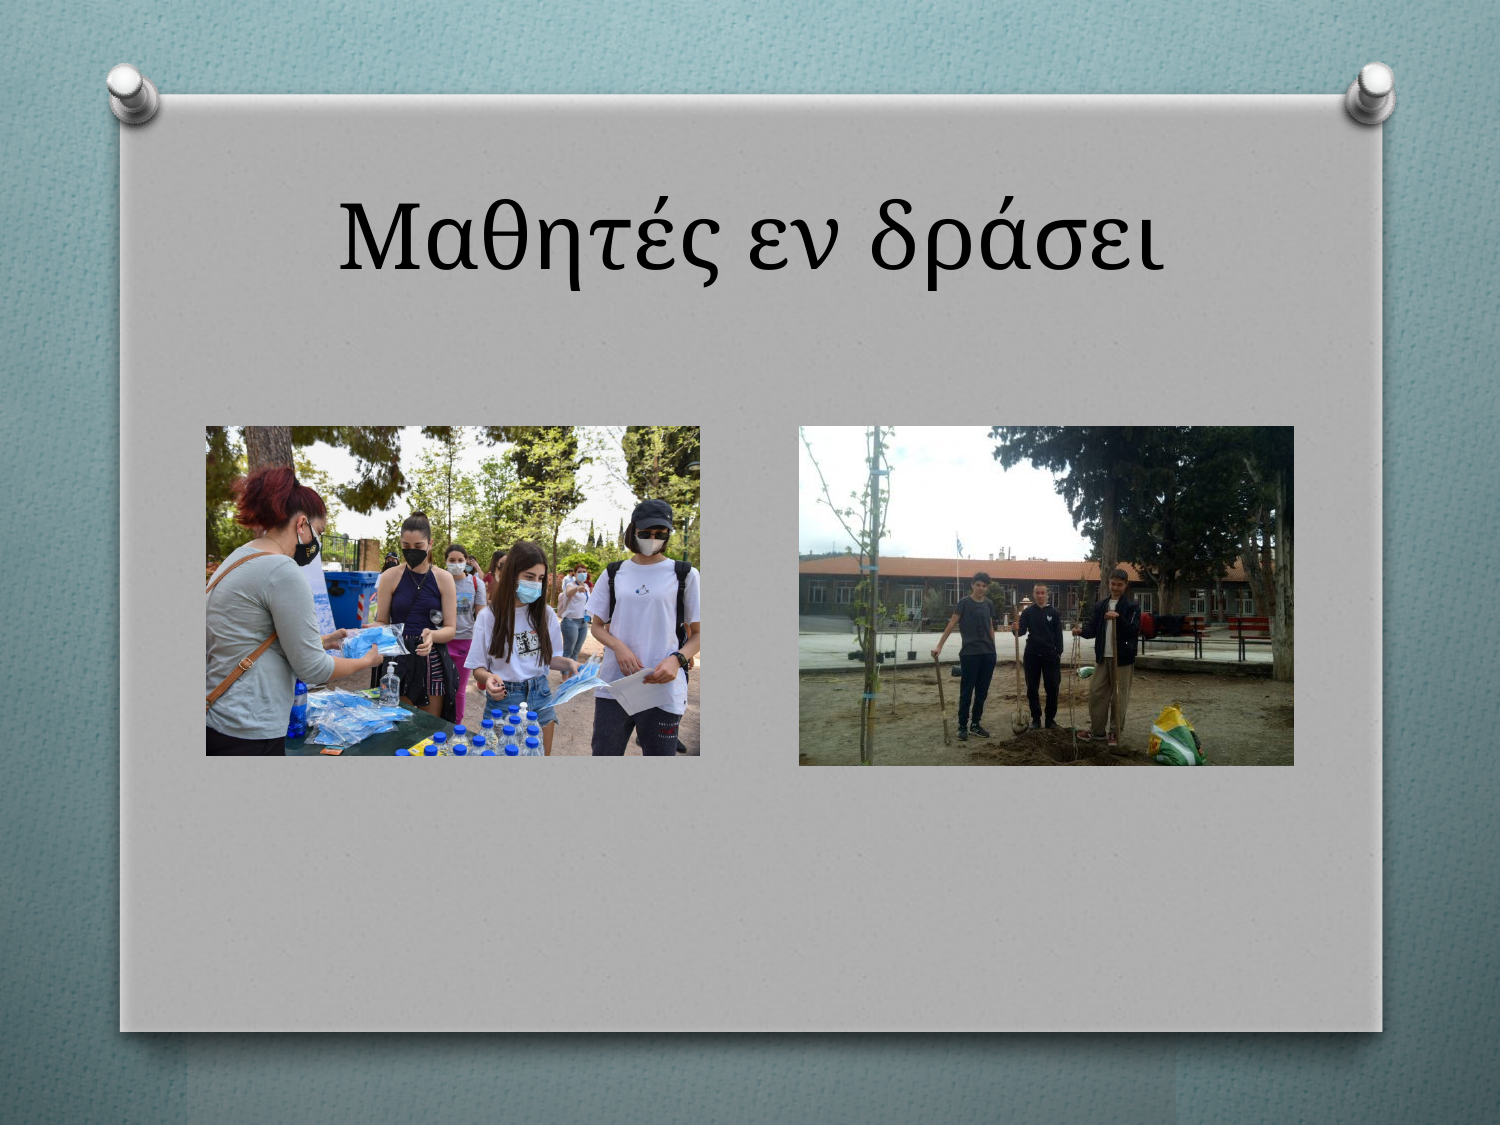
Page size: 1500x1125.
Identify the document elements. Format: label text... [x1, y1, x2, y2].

picture [1317, 35, 1439, 156]
picture [75, 29, 198, 153]
picture [798, 426, 1294, 766]
title Μαθητές εν δράσει [179, 134, 1323, 332]
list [206, 426, 701, 756]
